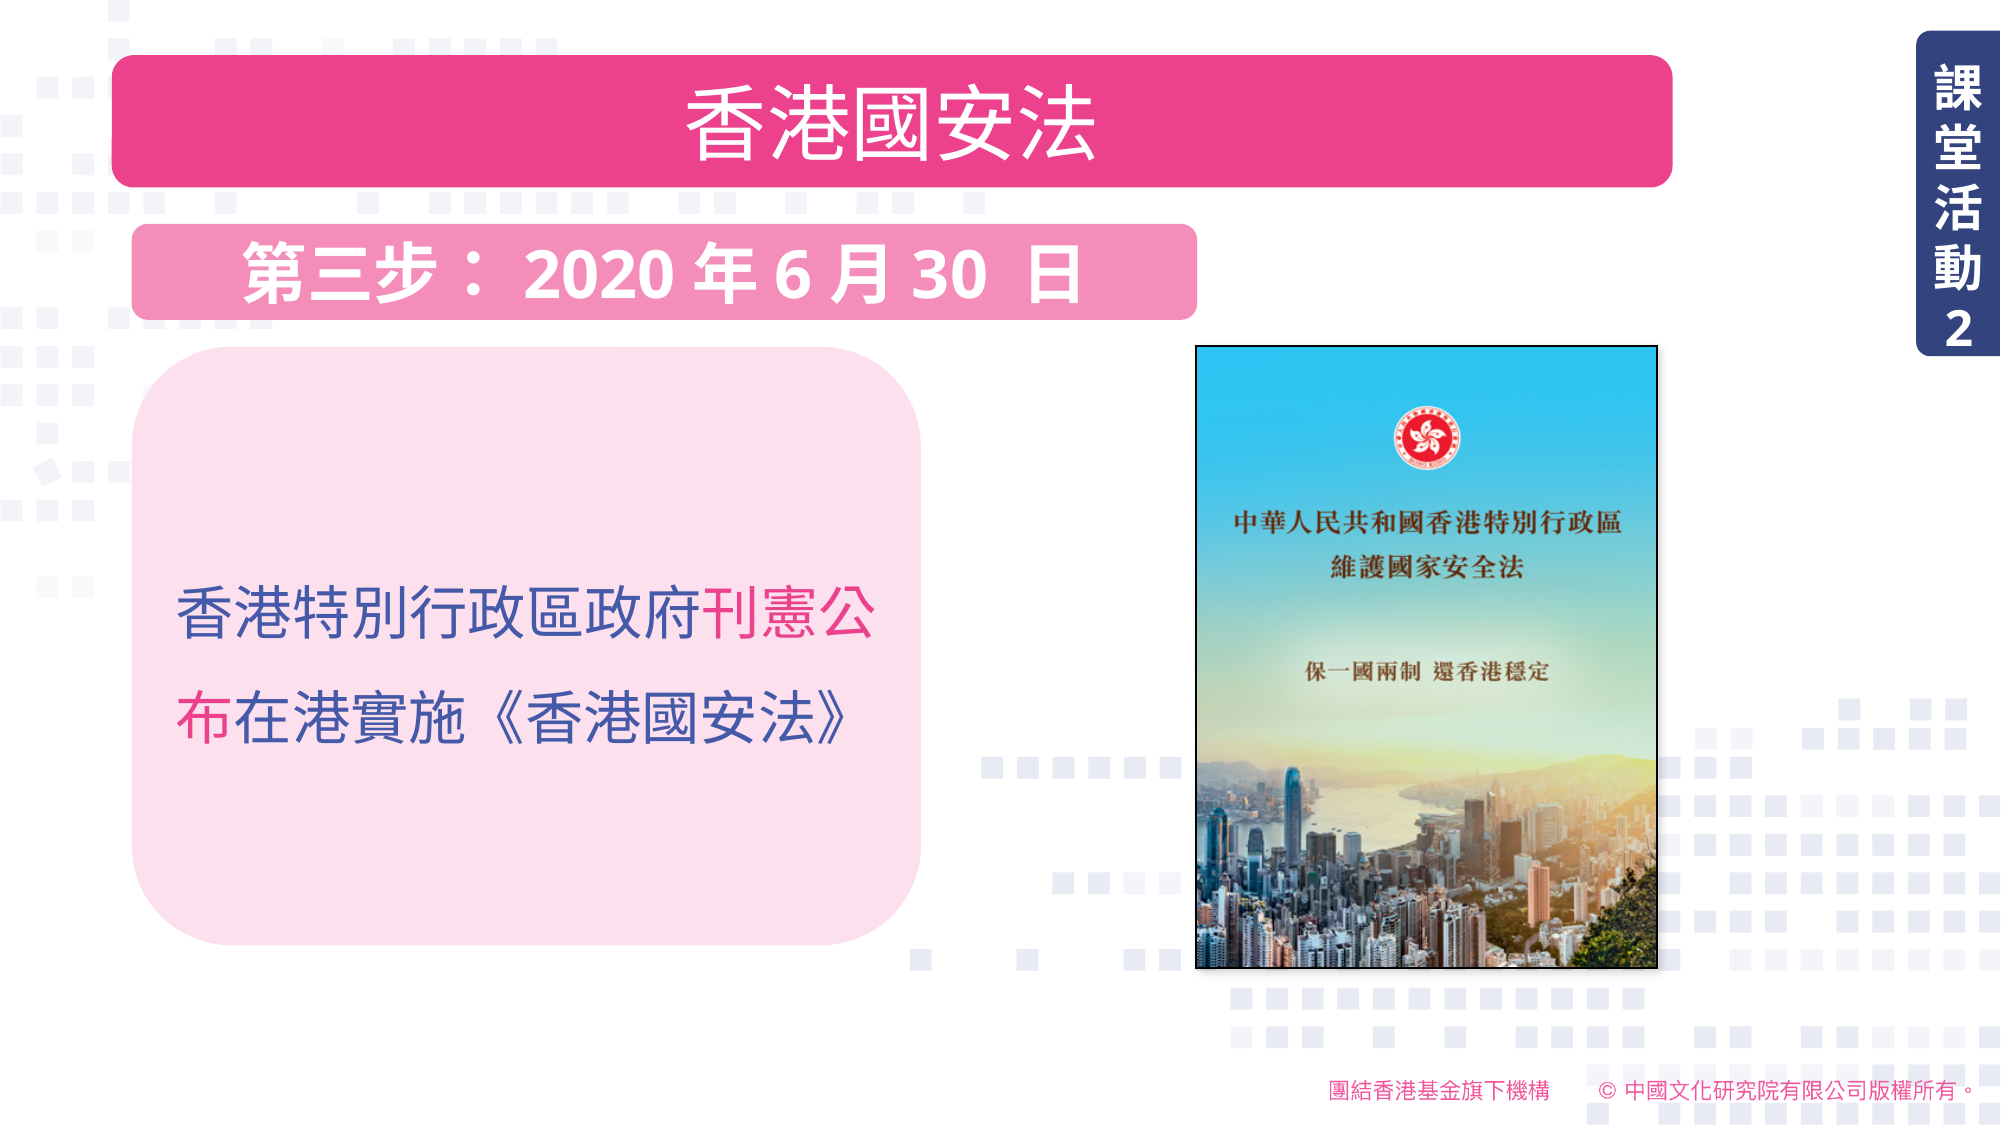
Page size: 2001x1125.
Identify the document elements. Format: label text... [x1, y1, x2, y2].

text_box 香港國安法 [110, 54, 1674, 189]
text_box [1916, 30, 2000, 368]
text_box 香港特別行政區政府刊憲公布在港實施《香港國安法》 [130, 345, 922, 947]
text_box 第三步：2020年6月30 日 [130, 222, 1199, 321]
picture [0, 0, 2001, 1125]
